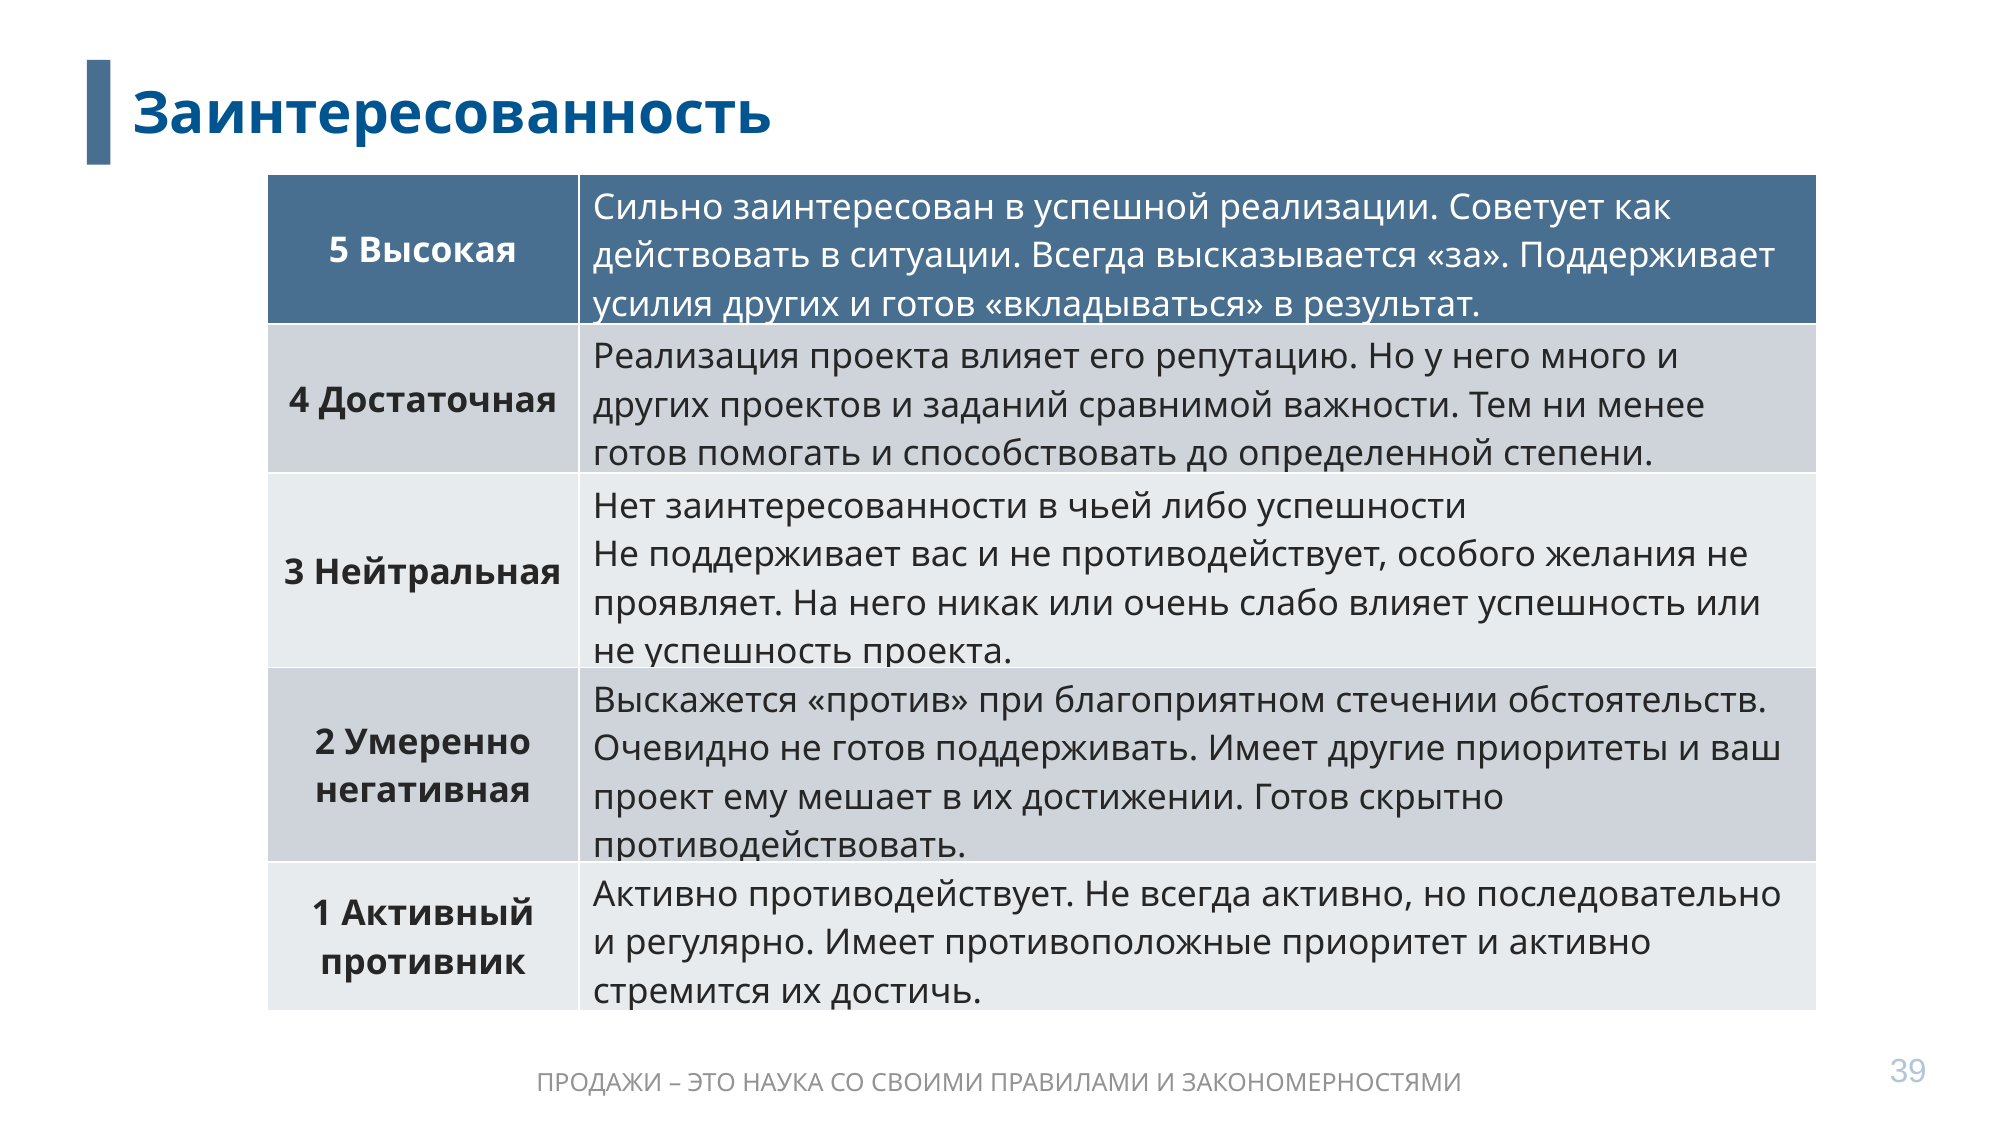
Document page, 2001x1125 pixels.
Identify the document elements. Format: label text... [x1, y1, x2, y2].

slide_number 39 [1816, 1038, 2000, 1099]
table_cell 3 Нейтральная [268, 474, 578, 667]
table_cell Выскажется «против» при благоприятном стечении обстоятельств. Очевидно не готов поддерживать. Имеет другие приоритеты и ваш проект ему мешает в их достижении. Готов скрытно противодействовать. [580, 668, 1816, 861]
table_header Сильно заинтересован в успешной реализации. Советует как действовать в ситуации. Всегда высказывается «за». Поддерживает усилия других и готов «вкладываться» в результат. [580, 175, 1816, 323]
table_cell Нет заинтересованности в чьей либо успешности Не поддерживает вас и не противодействует, особого желания не проявляет. На него никак или очень слабо влияет успешность или не успешность проекта. [580, 474, 1816, 667]
table_cell 1 Активный противник [268, 863, 578, 1010]
table_cell Реализация проекта влияет его репутацию. Но у него много и других проектов и заданий сравнимой важности. Тем ни менее готов помогать и способствовать до определенной степени. [580, 325, 1816, 472]
table_cell Активно противодействует. Не всегда активно, но последовательно и регулярно. Имеет противоположные приоритет и активно стремится их достичь. [580, 863, 1816, 1010]
table_cell 4 Достаточная [268, 325, 578, 472]
text_box Заинтересованность [132, 75, 966, 146]
table_header 5 Высокая [268, 175, 578, 323]
table_cell 2 Умеренно негативная [268, 668, 578, 861]
